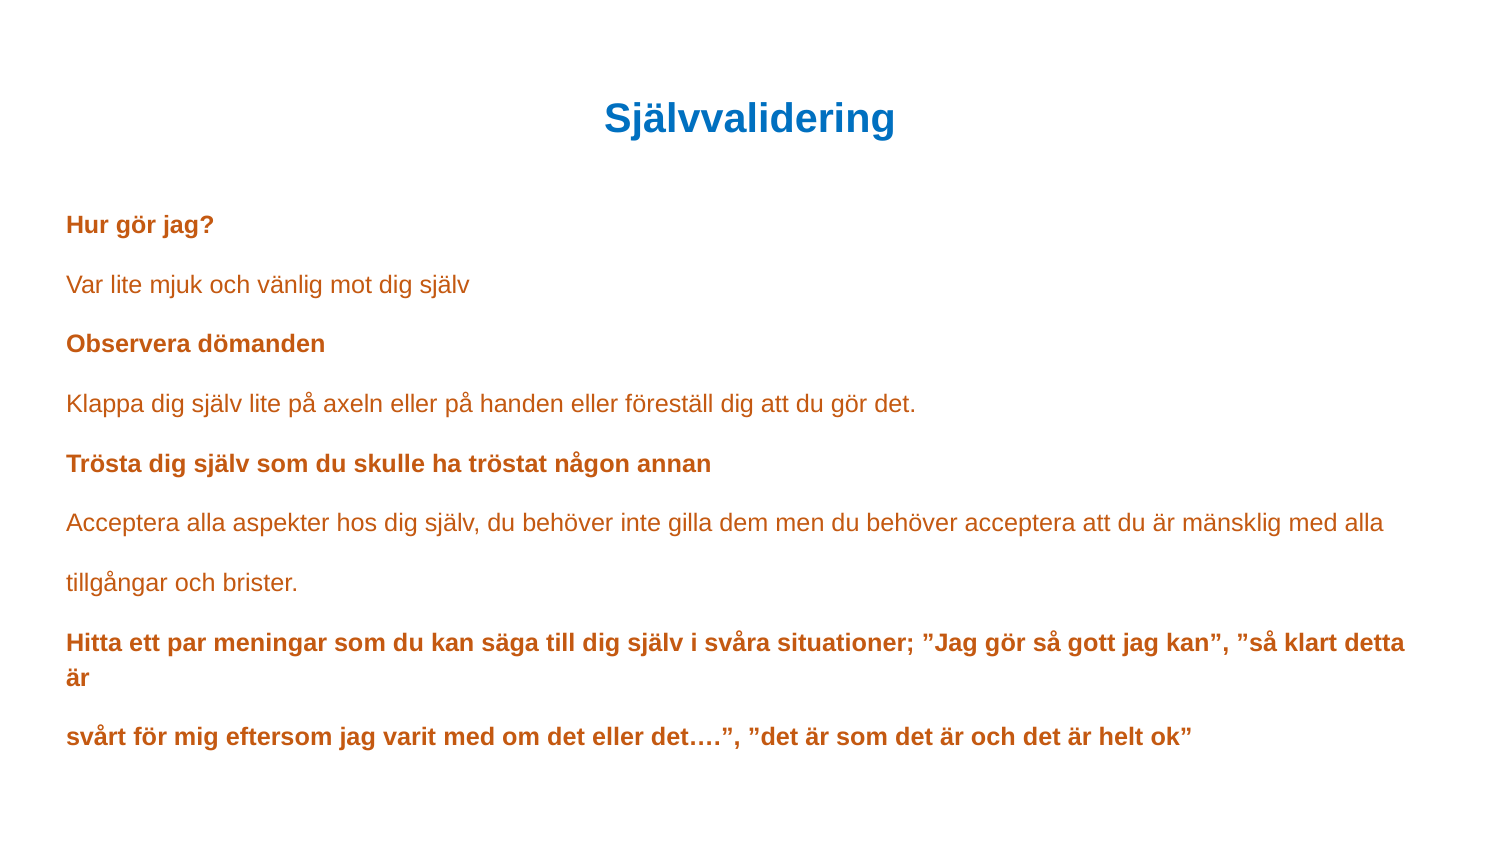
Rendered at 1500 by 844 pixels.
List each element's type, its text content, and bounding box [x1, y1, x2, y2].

list Hur gör jag? Var lite mjuk och vänlig mot dig själv Observera dömanden Klappa dig själv lite på axeln eller på handen eller föreställ dig att du gör det. Trösta dig själv som du skulle ha tröstat någon annan Acceptera alla aspekter hos dig själv, du behöver inte gilla dem men du behöver acceptera att du är mänsklig med alla tillgångar och brister. Hitta ett par meningar som du kan säga till dig själv i svåra situationer; ”Jag gör så gott jag kan”, ”så klart detta är svårt för mig eftersom jag varit med om det eller det….”, ”det är som det är och det är helt ok” [51, 189, 1449, 750]
title Självvalidering [51, 72, 1449, 167]
